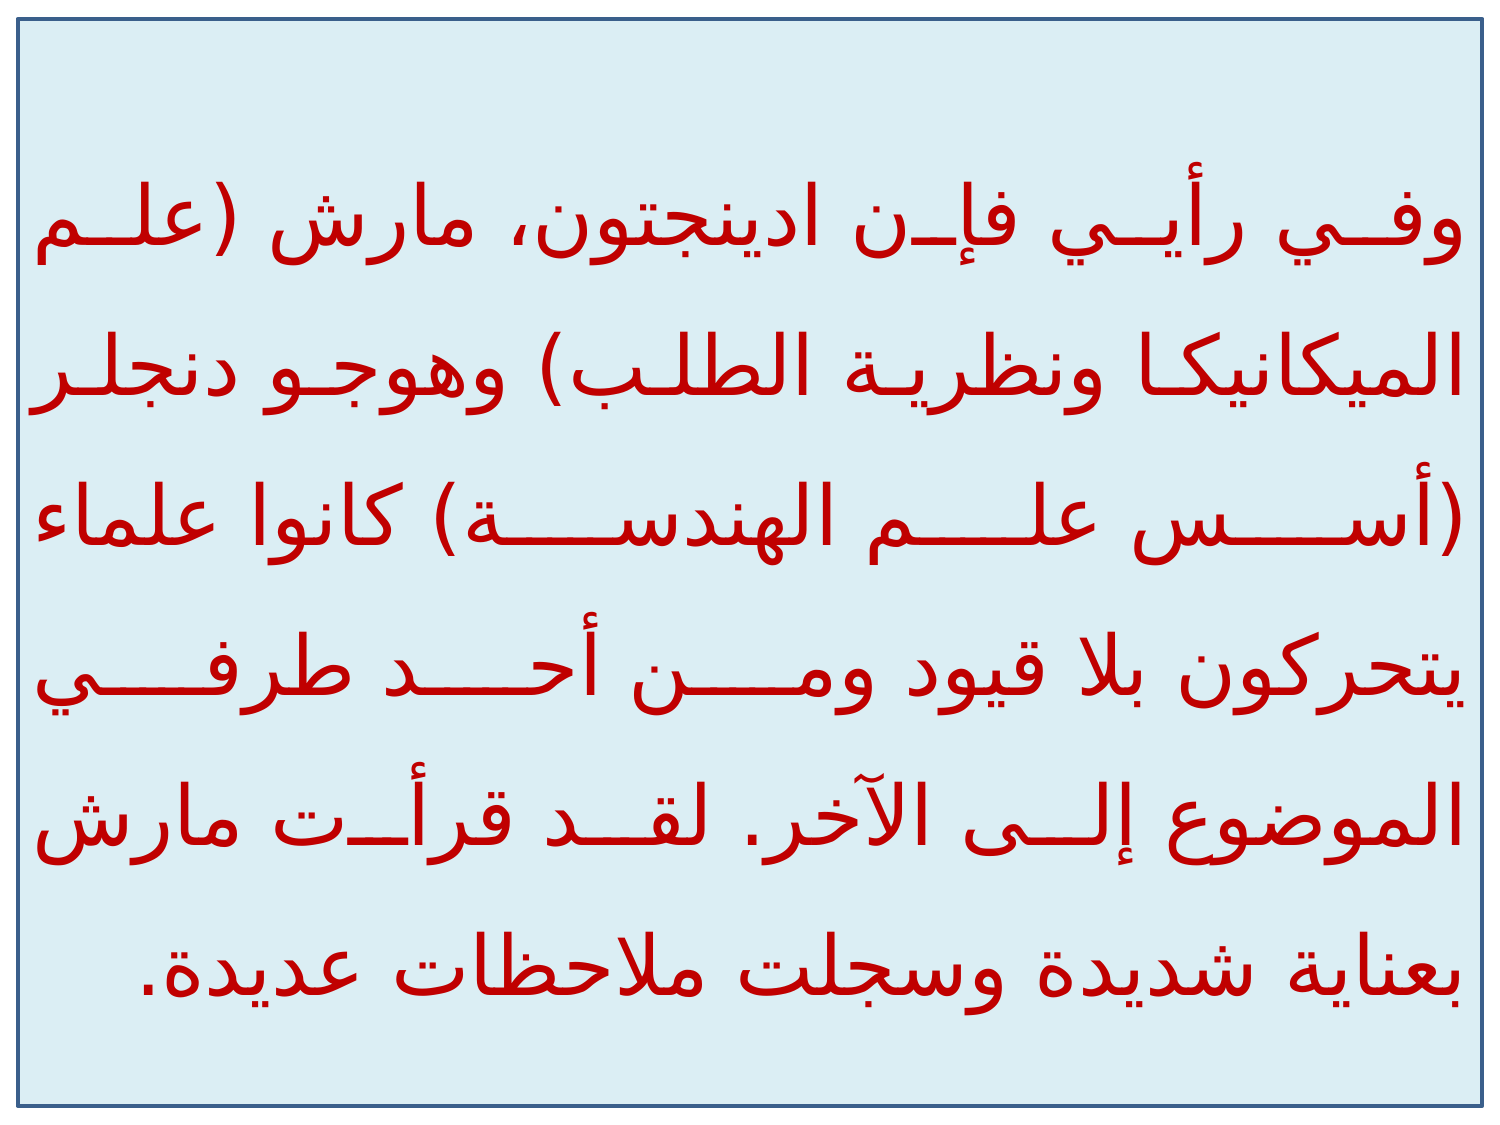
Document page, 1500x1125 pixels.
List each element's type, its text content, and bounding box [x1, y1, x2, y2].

text_box وفي رأيي فإن ادينجتون، مارش (علم الميكانيكا ونظرية الطلب) وهوجو دنجلر (أسس علم الهندسة) كانوا علماء يتحركون بلا قيود ومن أحد طرفي الموضوع إلى الآخر. لقد قرأت مارش بعناية شديدة وسجلت ملاحظات عديدة. [16, 17, 1484, 1108]
